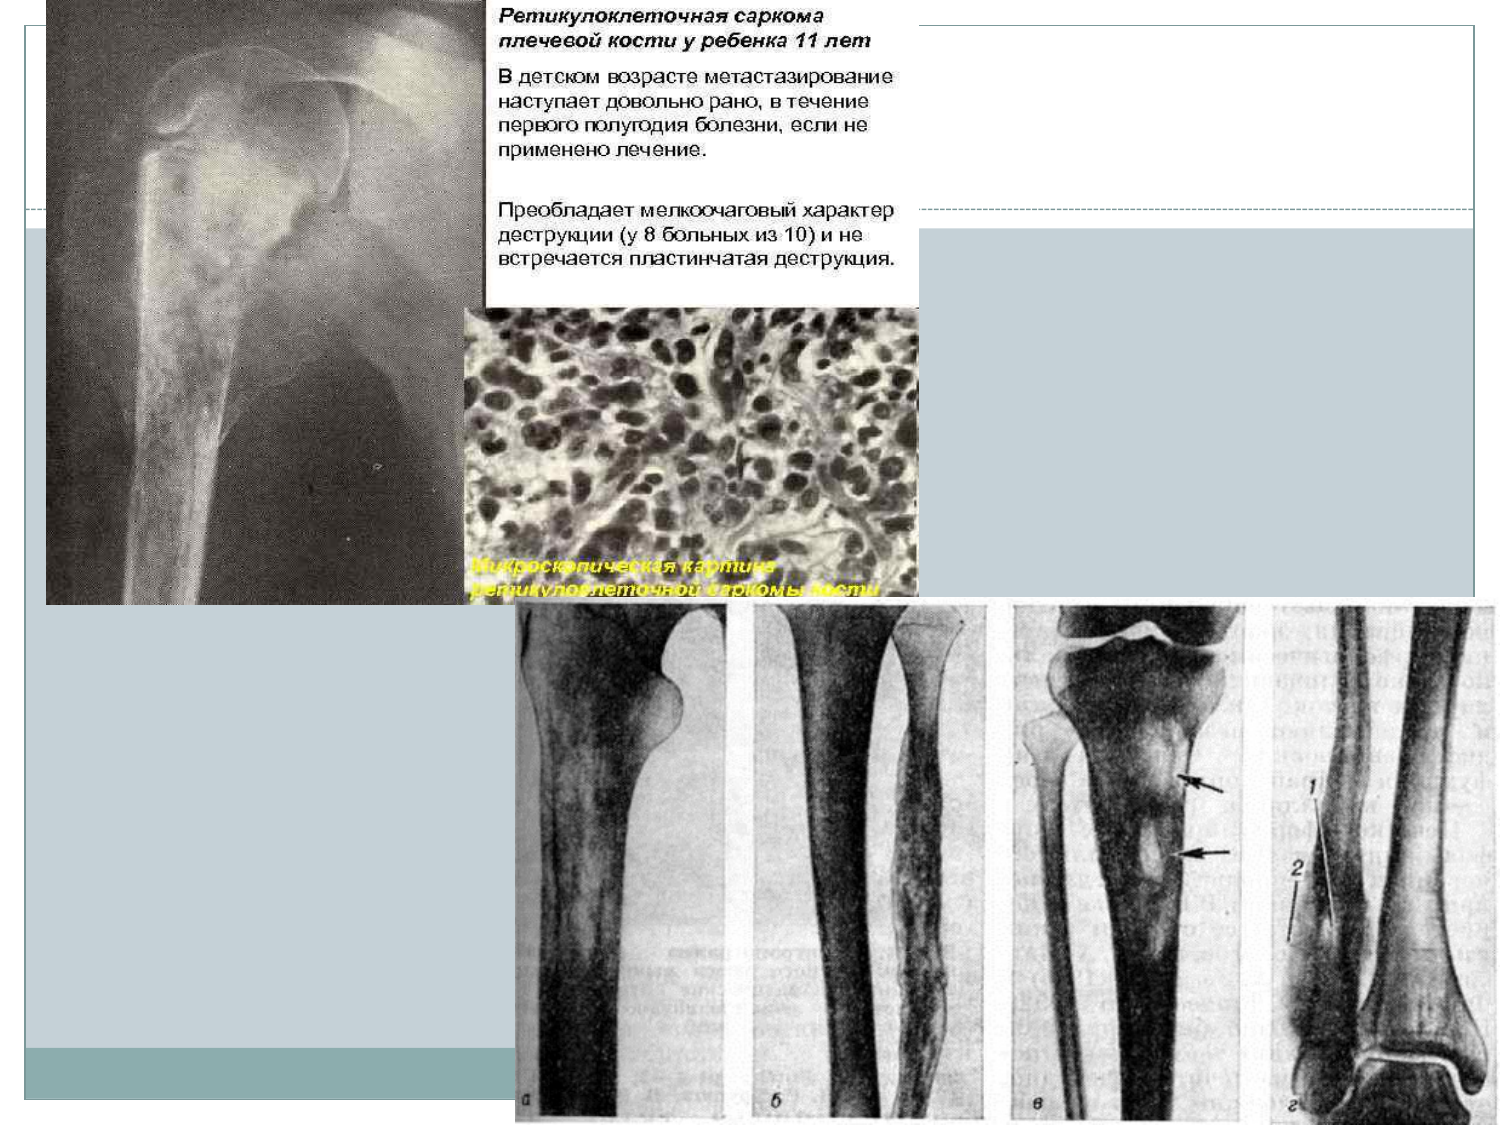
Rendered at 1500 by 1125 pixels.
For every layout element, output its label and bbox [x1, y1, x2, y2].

picture [515, 597, 1500, 1125]
list [46, 0, 920, 606]
